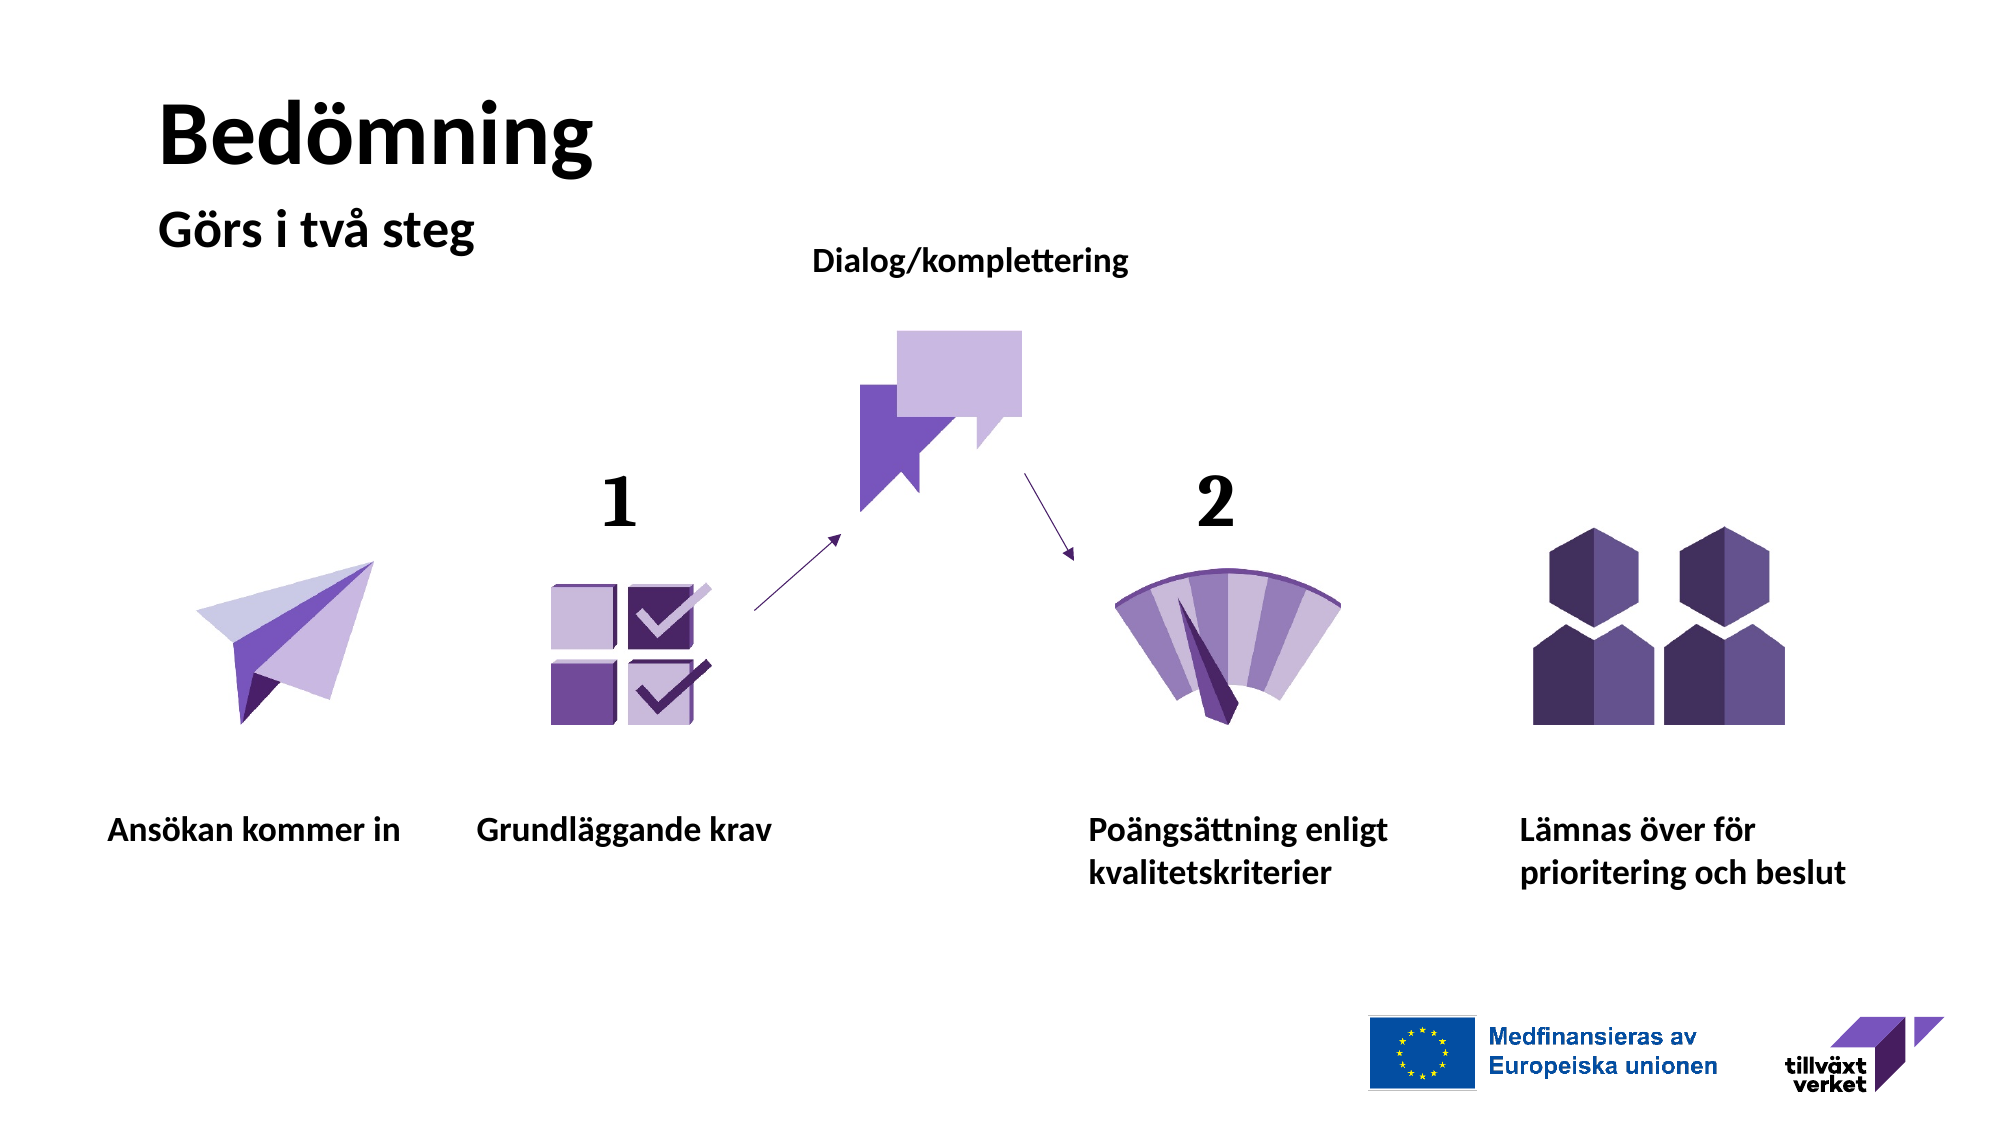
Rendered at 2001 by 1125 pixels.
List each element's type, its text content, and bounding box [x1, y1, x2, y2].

list Görs i två steg [158, 192, 1570, 229]
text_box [92, 229, 1935, 901]
title Bedömning [158, 13, 1570, 185]
picture [1365, 1013, 1736, 1093]
